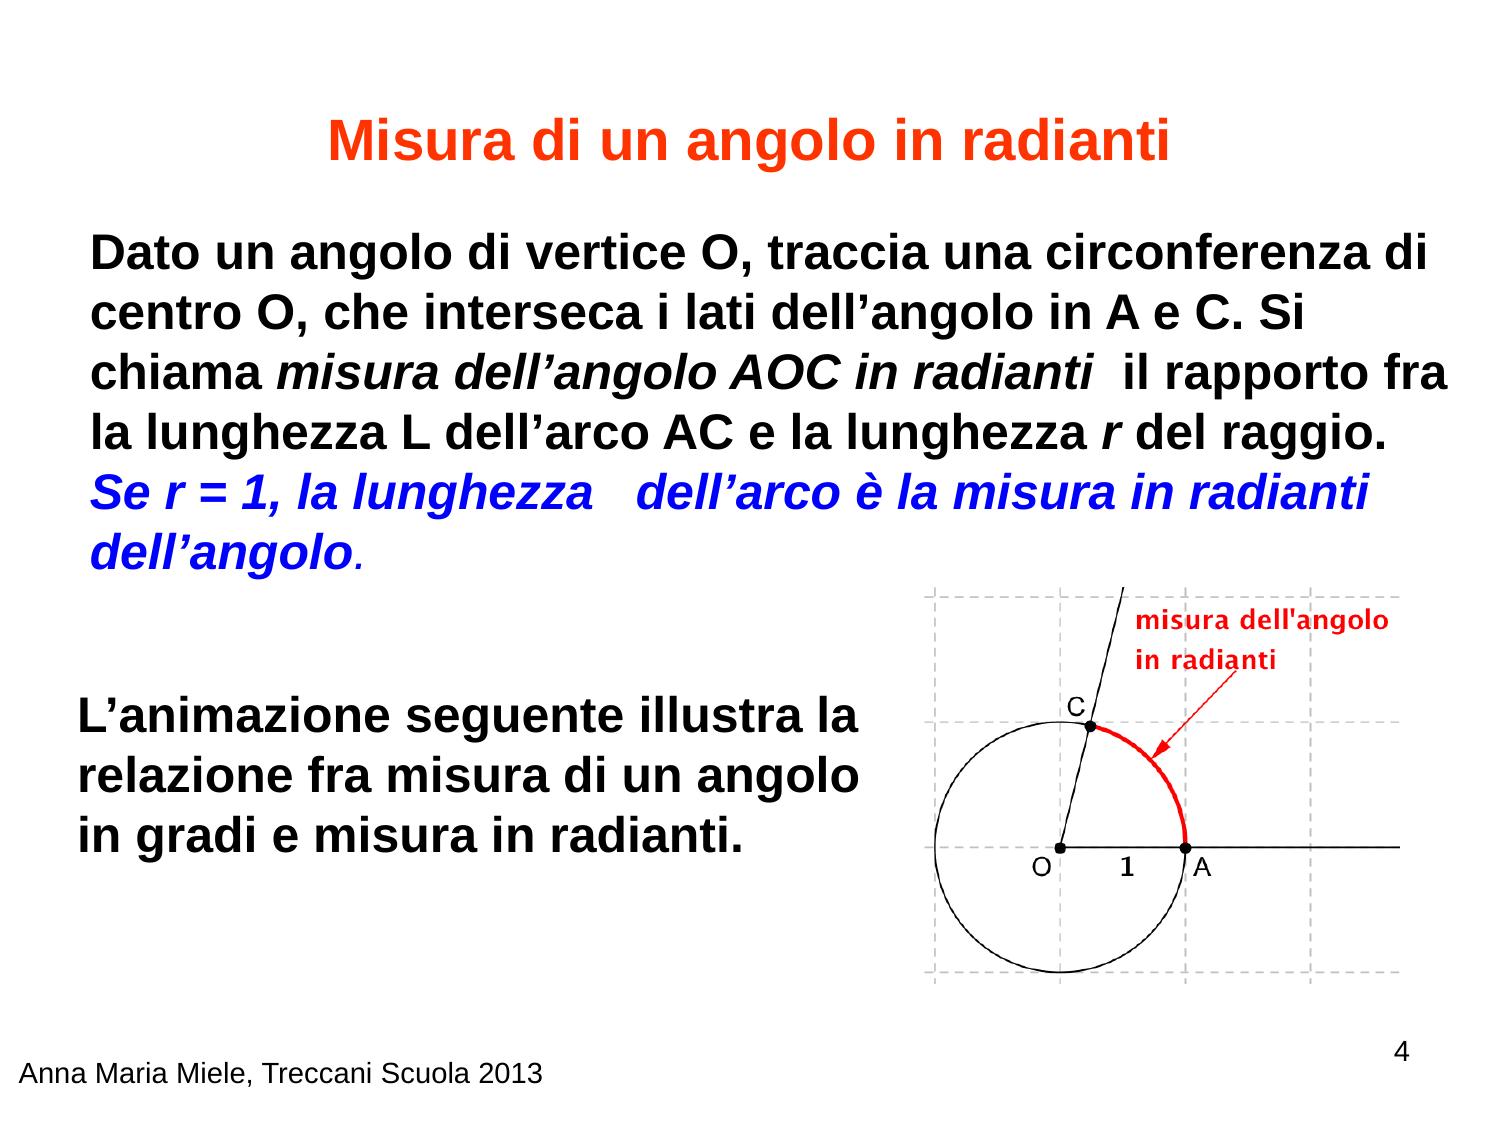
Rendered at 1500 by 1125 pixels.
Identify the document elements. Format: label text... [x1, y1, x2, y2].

text_box Dato un angolo di vertice O, traccia una circonferenza di centro O, che interseca i lati dell’angolo in A e C. Si chiama misura dell’angolo AOC in radianti il rapporto fra la lunghezza L dell’arco AC e la lunghezza r del raggio. Se r = 1, la lunghezza dell’arco è la misura in radianti dell’angolo. [75, 212, 1471, 588]
footer Anna Maria Miele, Treccani Scuola 2013 [0, 1046, 563, 1125]
text_box L’animazione seguente illustra la relazione fra misura di un angolo in gradi e misura in radianti. [62, 674, 892, 870]
title Misura di un angolo in radianti [75, 87, 1425, 188]
slide_number 4 [1074, 1024, 1426, 1103]
picture [924, 587, 1401, 985]
